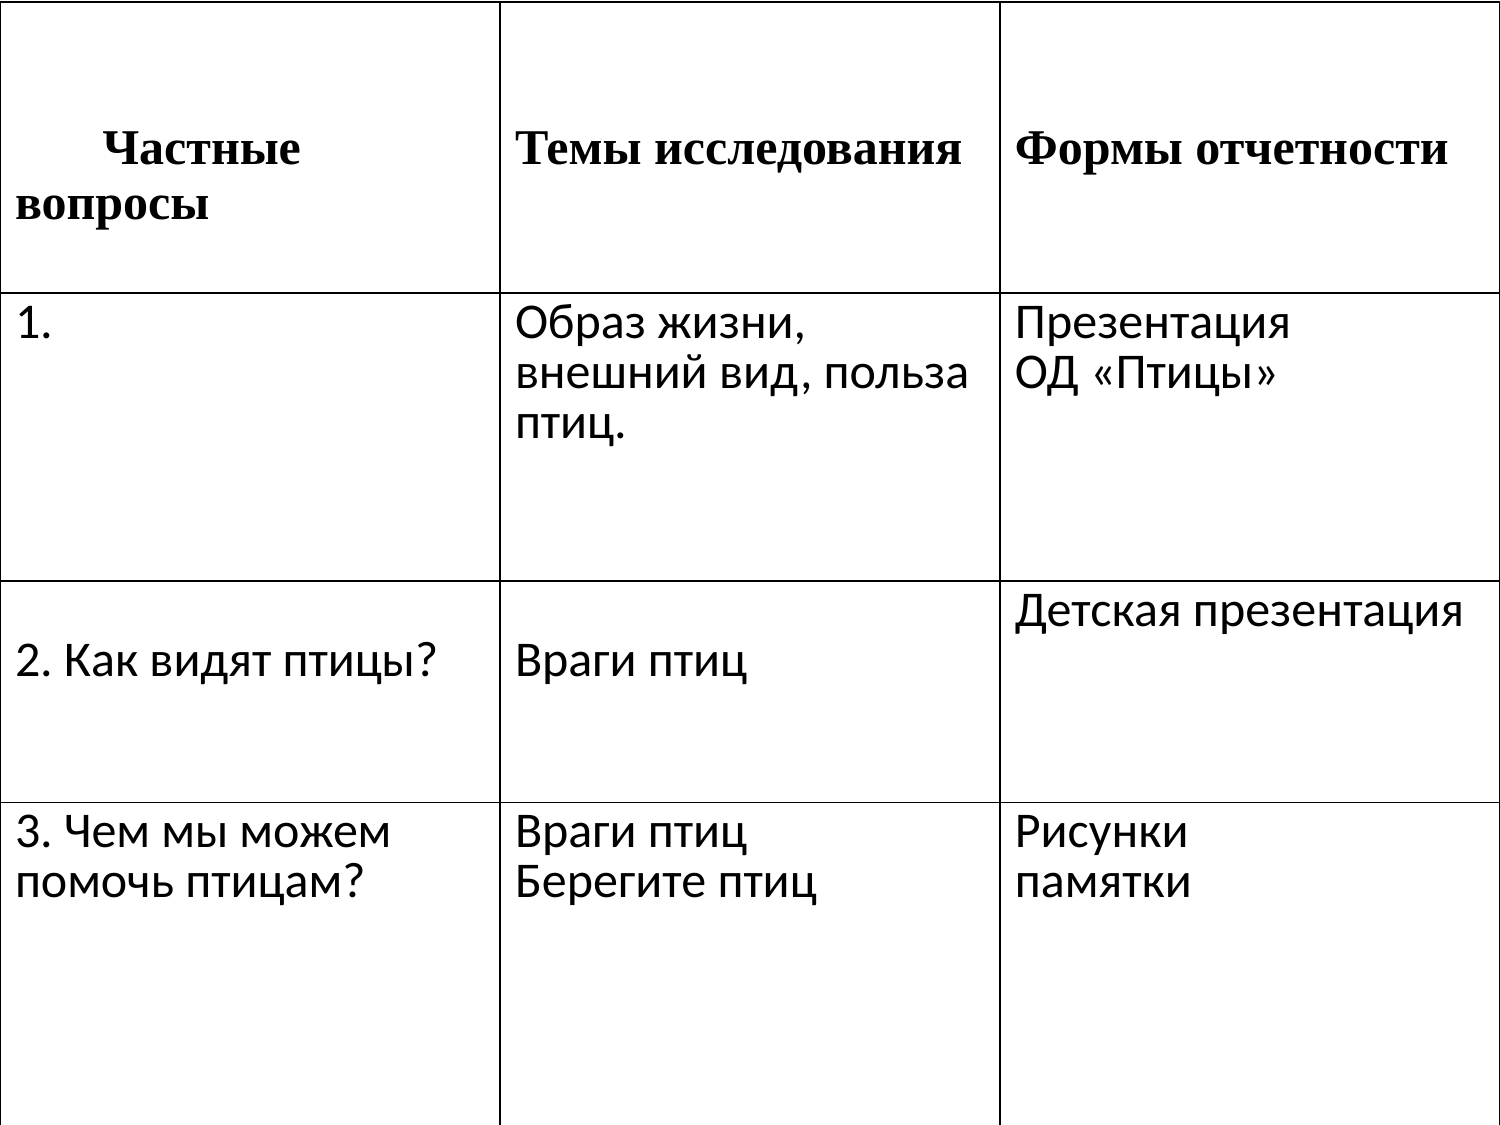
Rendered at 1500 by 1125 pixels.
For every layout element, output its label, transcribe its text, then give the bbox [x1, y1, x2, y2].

table_cell Образ жизни, внешний вид, польза птиц. [501, 294, 999, 580]
table_cell 1. [1, 294, 499, 580]
table_cell Рисунки памятки [1001, 803, 1499, 1125]
table_header Темы исследования [501, 3, 999, 292]
table_cell Враги птиц [501, 582, 999, 802]
table_cell 3. Чем мы можем помочь птицам? [1, 803, 499, 1125]
table_cell 2. Как видят птицы? [1, 582, 499, 802]
table_header Частные вопросы [1, 3, 499, 292]
table_cell Враги птиц Берегите птиц [501, 803, 999, 1125]
table_header Формы отчетности [1001, 3, 1499, 292]
table_cell Презентация ОД «Птицы» [1001, 294, 1499, 580]
table_cell Детская презентация [1001, 582, 1499, 802]
